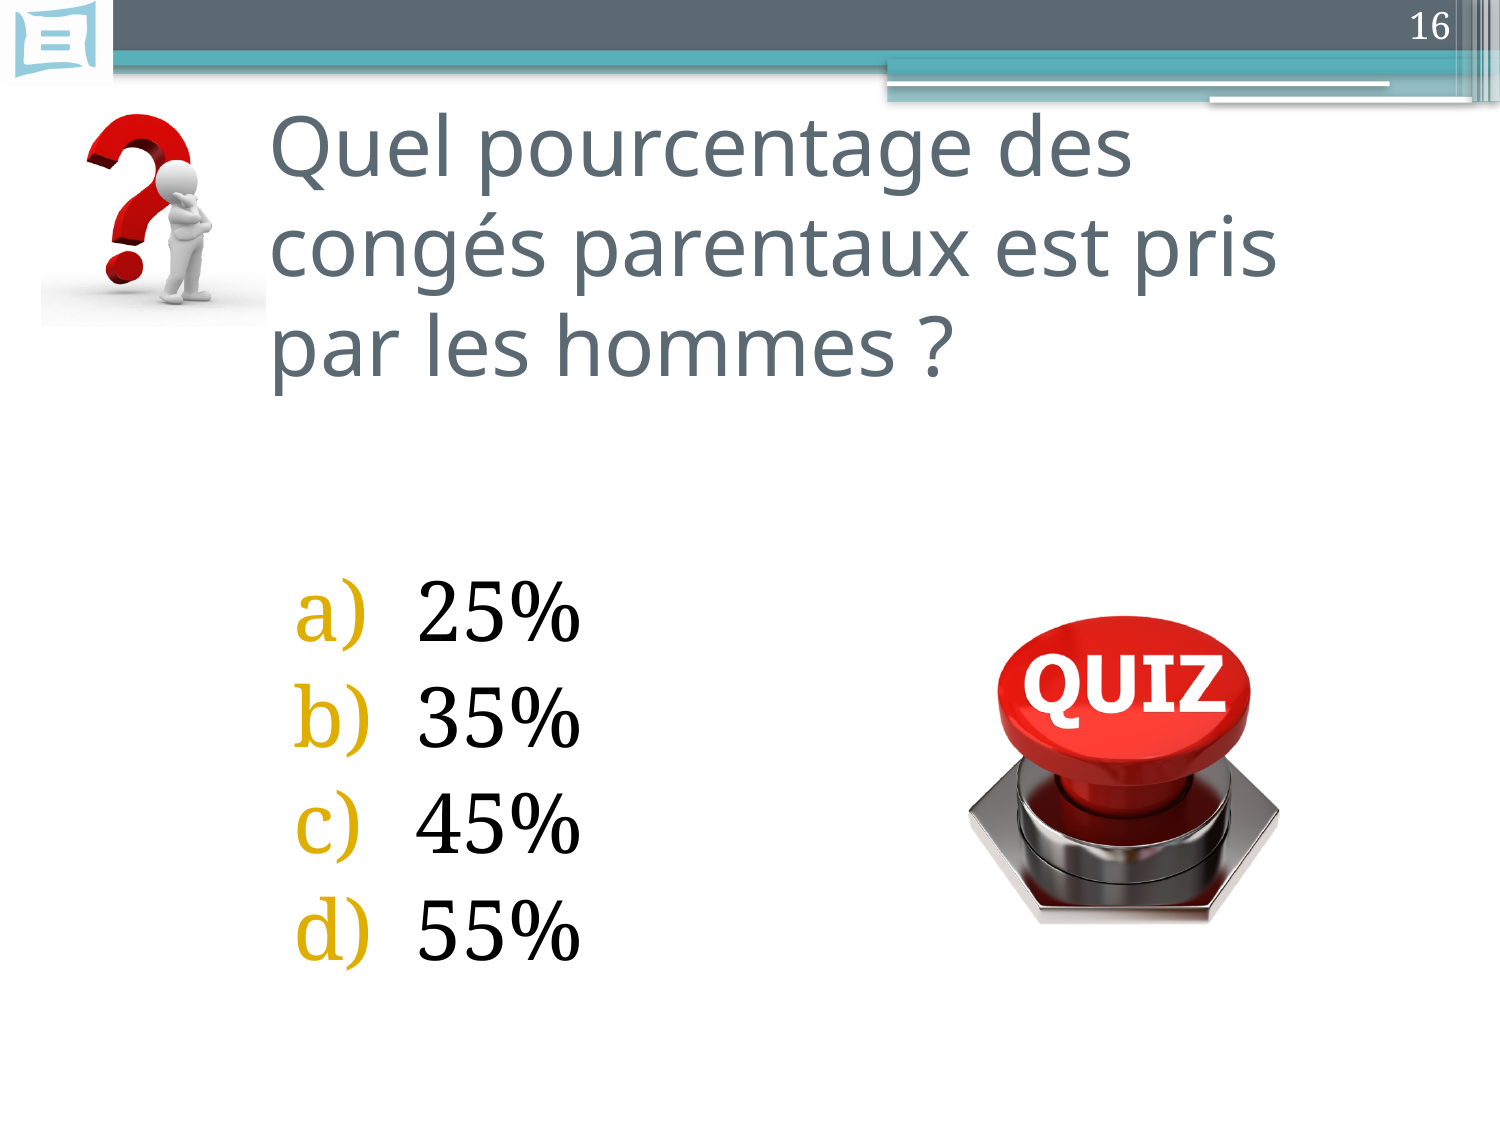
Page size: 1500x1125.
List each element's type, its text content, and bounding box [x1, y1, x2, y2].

list 25% 35% 45% 55% [75, 338, 1425, 1079]
picture [40, 101, 266, 327]
title Quel pourcentage des congés parentaux est pris par les hommes ? [253, 125, 1425, 338]
picture [0, 0, 113, 84]
picture [891, 597, 1359, 949]
slide_number 16 [1340, 0, 1466, 61]
